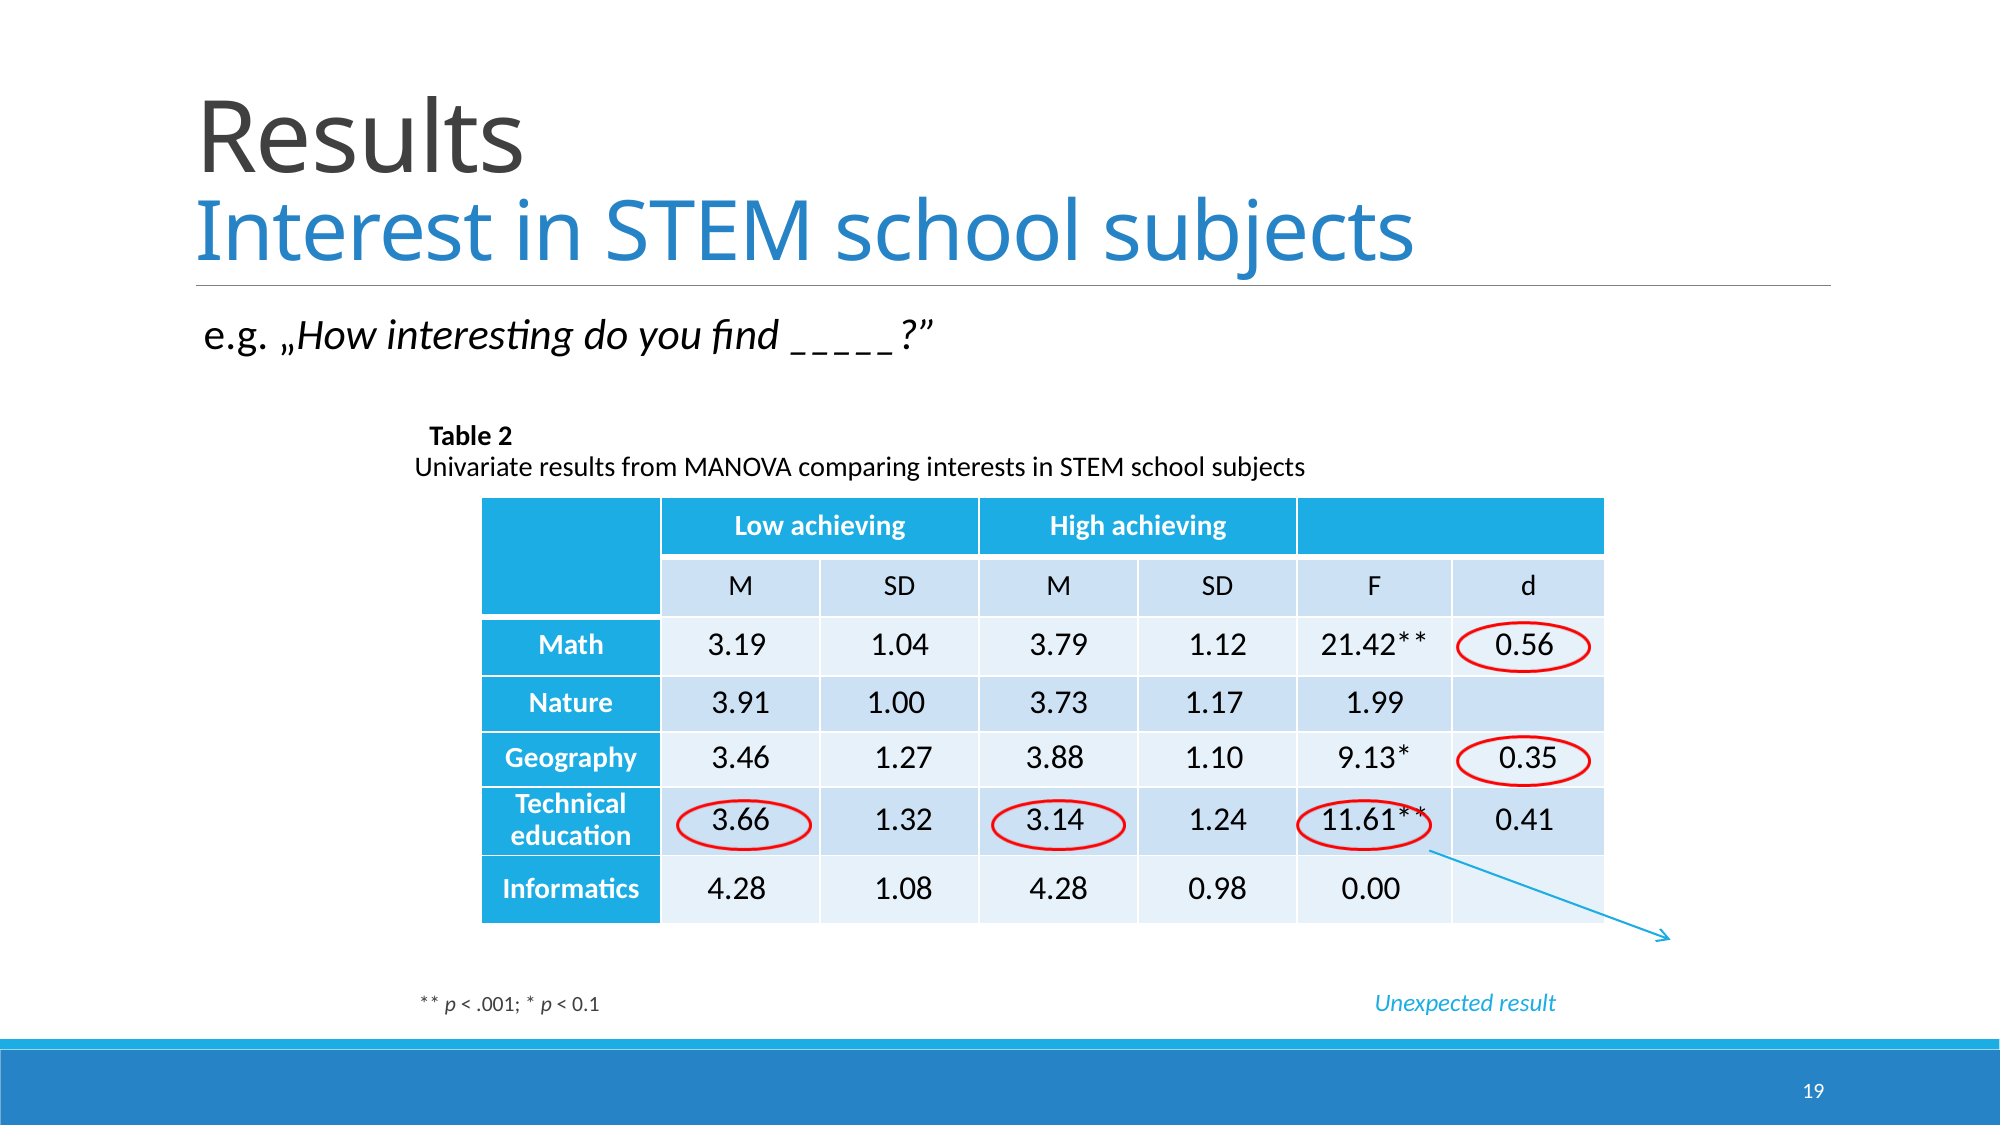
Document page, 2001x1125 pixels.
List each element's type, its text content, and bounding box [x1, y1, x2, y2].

table_cell 0.41 [1453, 788, 1604, 847]
table_cell 0.00 [1298, 858, 1425, 923]
table_cell 3.88 [980, 733, 1137, 786]
picture [1455, 620, 1591, 673]
table_header Low achieving [662, 498, 978, 554]
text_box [1428, 850, 1672, 941]
table_cell 0.35 [1596, 733, 1604, 786]
table_cell 3.91 [662, 677, 819, 731]
table_cell 1.04 [821, 618, 978, 675]
table_cell 0.56 [1592, 618, 1604, 675]
table_cell Geography [482, 733, 660, 786]
table_header [482, 498, 660, 614]
picture [676, 798, 813, 851]
picture [990, 798, 1127, 851]
table_cell 4.28 [980, 856, 1137, 923]
table_header [1298, 498, 1604, 554]
table_cell 21.42** [1298, 618, 1451, 675]
table_cell 4.28 [662, 856, 819, 923]
table_cell 1.12 [1139, 618, 1296, 675]
slide_number 19 [1624, 1059, 1840, 1120]
table_cell d [1453, 560, 1604, 616]
title Results Interest in STEM school subjects [180, 47, 1936, 285]
table_cell 1.27 [821, 733, 978, 786]
table_cell Informatics [482, 856, 660, 923]
table_cell Nature [482, 677, 660, 731]
table_cell [1453, 677, 1604, 731]
table_cell 3.19 [662, 618, 819, 675]
table_cell SD [821, 560, 978, 616]
table_header High achieving [980, 498, 1296, 554]
picture [1455, 734, 1591, 787]
table_cell 0.98 [1139, 856, 1296, 923]
table_cell 3.46 [662, 733, 819, 786]
table_cell M [980, 560, 1137, 616]
table_cell Technical education [482, 788, 660, 855]
table_cell SD [1139, 560, 1296, 616]
table_cell 3.73 [980, 677, 1137, 731]
table_cell 1.24 [1139, 788, 1296, 855]
table_cell 3.66 [662, 788, 819, 855]
table_cell 3.79 [980, 618, 1137, 675]
table_cell F [1298, 560, 1451, 616]
table_cell 3.14 [980, 788, 1137, 855]
list e.g. „How interesting do you find _____?” Table 2 Univariate results from MANOVA comparing interests in STEM school subjects ** p < .001; * p < 0.1 Unexpected result [174, 304, 1949, 1030]
table_cell 1.17 [1139, 677, 1296, 731]
table_cell M [662, 560, 819, 616]
table_cell 1.00 [821, 677, 978, 731]
table_cell 1.32 [821, 788, 978, 855]
table_cell 1.08 [821, 856, 978, 923]
table_cell Math [482, 620, 660, 675]
table_cell 11.61** [1298, 788, 1451, 847]
table_cell 9.13* [1298, 733, 1451, 786]
table_cell 1.99 [1298, 677, 1451, 731]
picture [1296, 798, 1432, 851]
table_cell 1.10 [1139, 733, 1296, 786]
